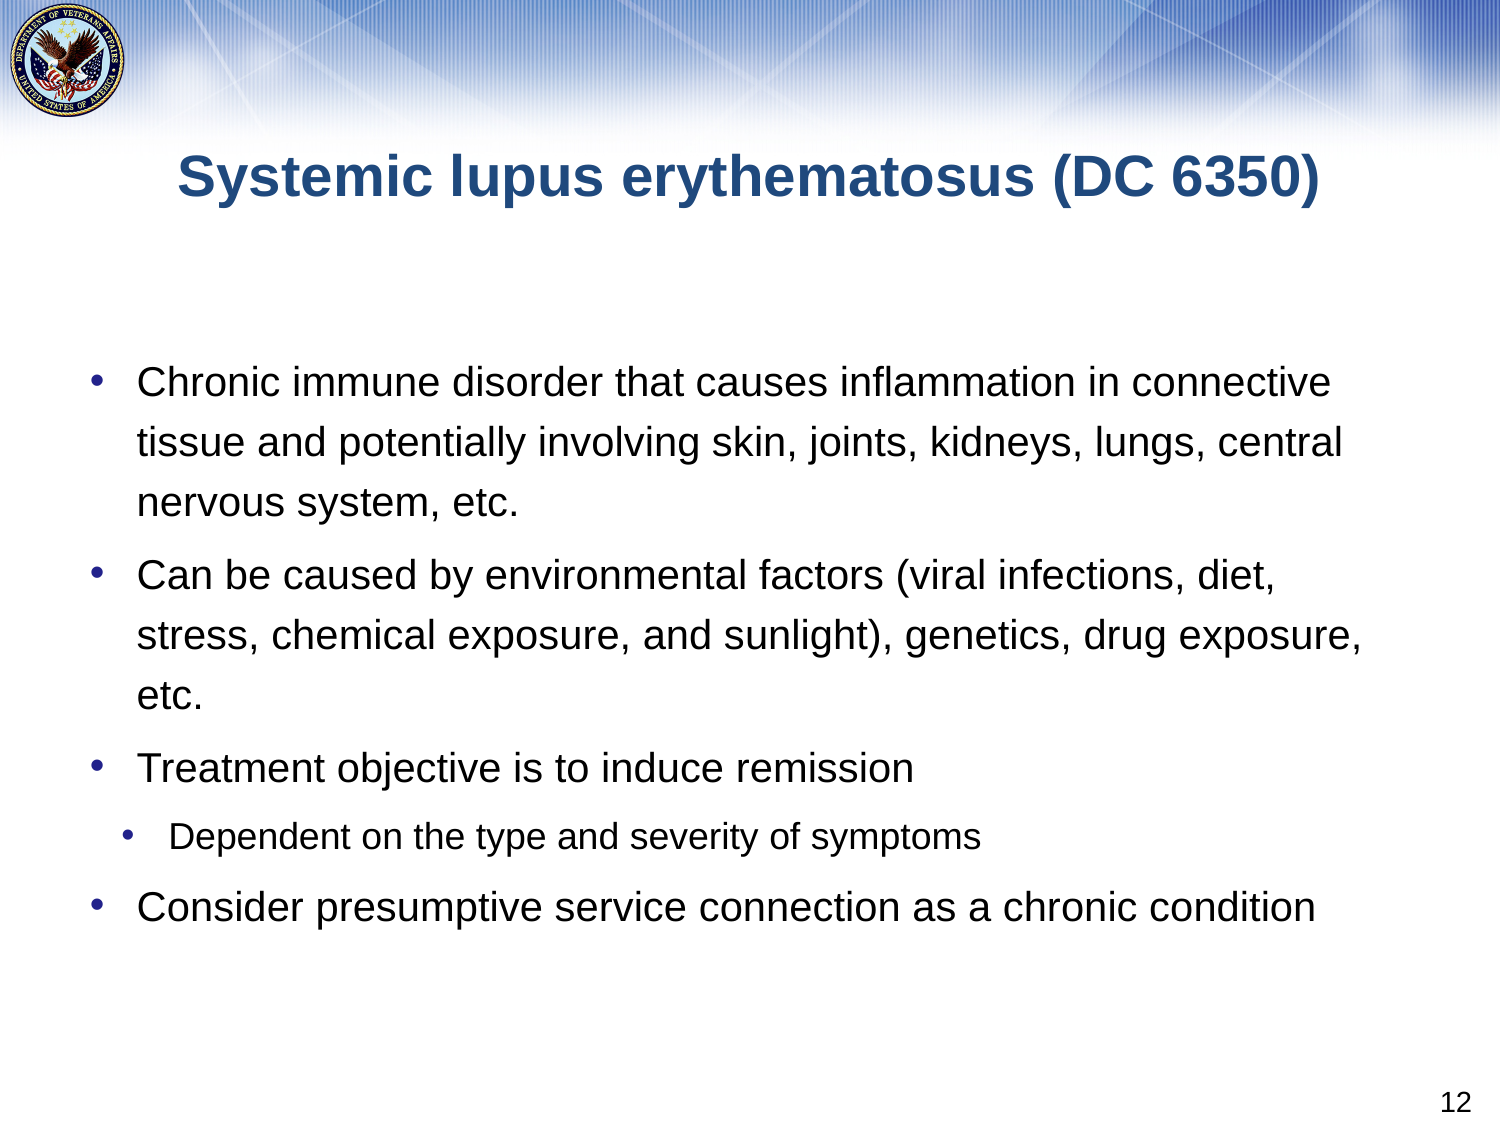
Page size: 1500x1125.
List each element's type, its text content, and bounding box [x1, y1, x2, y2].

picture [0, 0, 1500, 130]
list Chronic immune disorder that causes inflammation in connective tissue and potentially involving skin, joints, kidneys, lungs, central nervous system, etc. Can be caused by environmental factors (viral infections, diet, stress, chemical exposure, and sunlight), genetics, drug exposure, etc. Treatment objective is to induce remission Dependent on the type and severity of symptoms Consider presumptive service connection as a chronic condition [75, 337, 1425, 980]
picture [0, 309, 1500, 1062]
title Systemic lupus erythematosus (DC 6350) [0, 130, 1500, 309]
slide_number 12 [1136, 1083, 1487, 1125]
